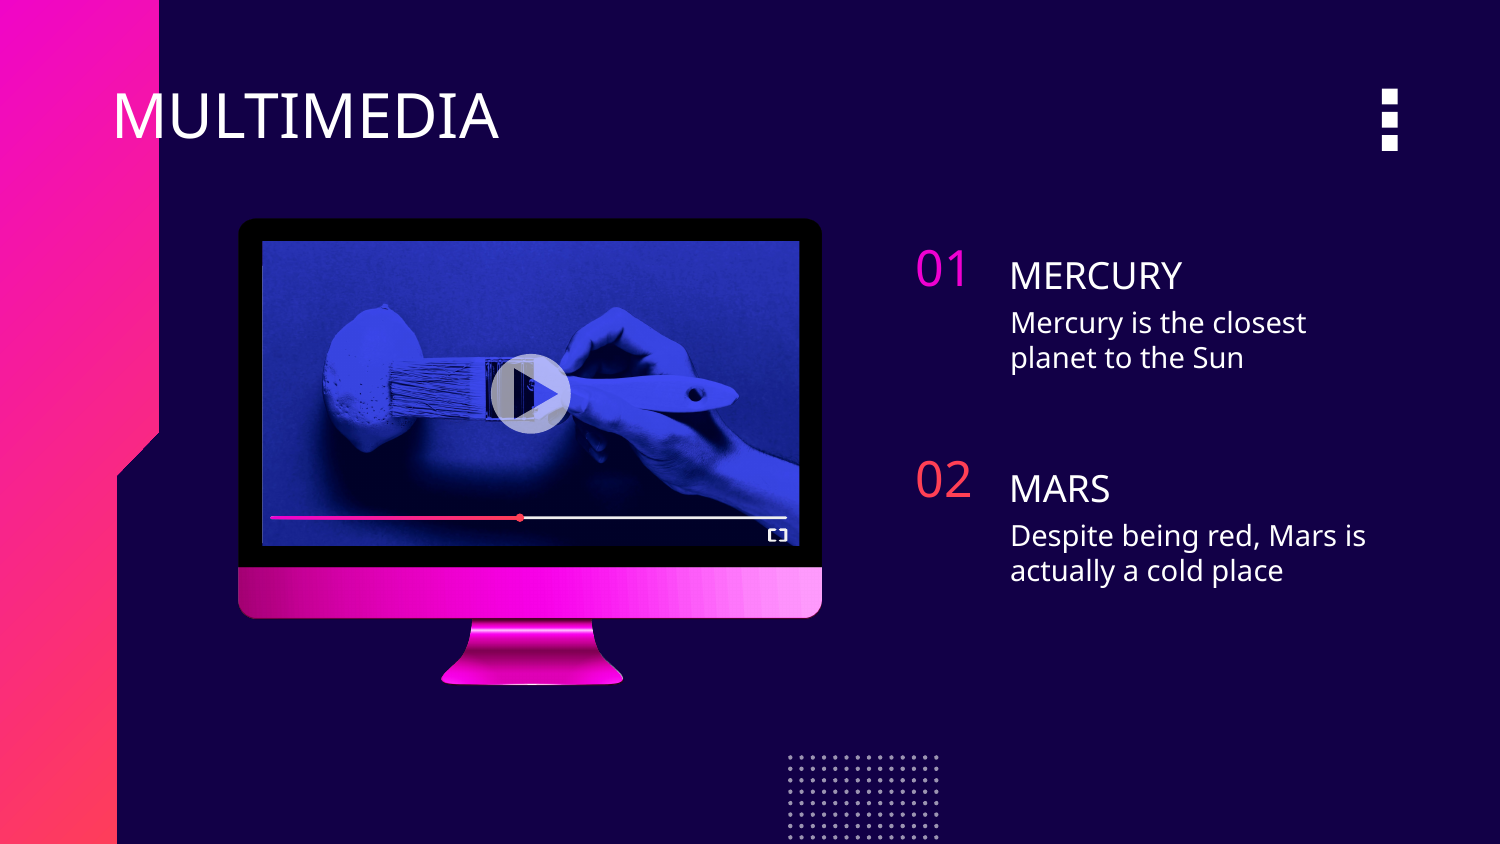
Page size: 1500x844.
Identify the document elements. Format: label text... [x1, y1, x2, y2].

subtitle Despite being red, Mars is actually a cold place [994, 502, 1382, 598]
subtitle Mercury is the closest planet to the Sun [994, 289, 1382, 385]
picture [237, 218, 823, 726]
subtitle 01 [885, 249, 988, 312]
subtitle MARS [993, 463, 1316, 526]
title MULTIMEDIA [96, 61, 1210, 182]
subtitle MERCURY [993, 250, 1316, 313]
subtitle 02 [885, 460, 988, 523]
